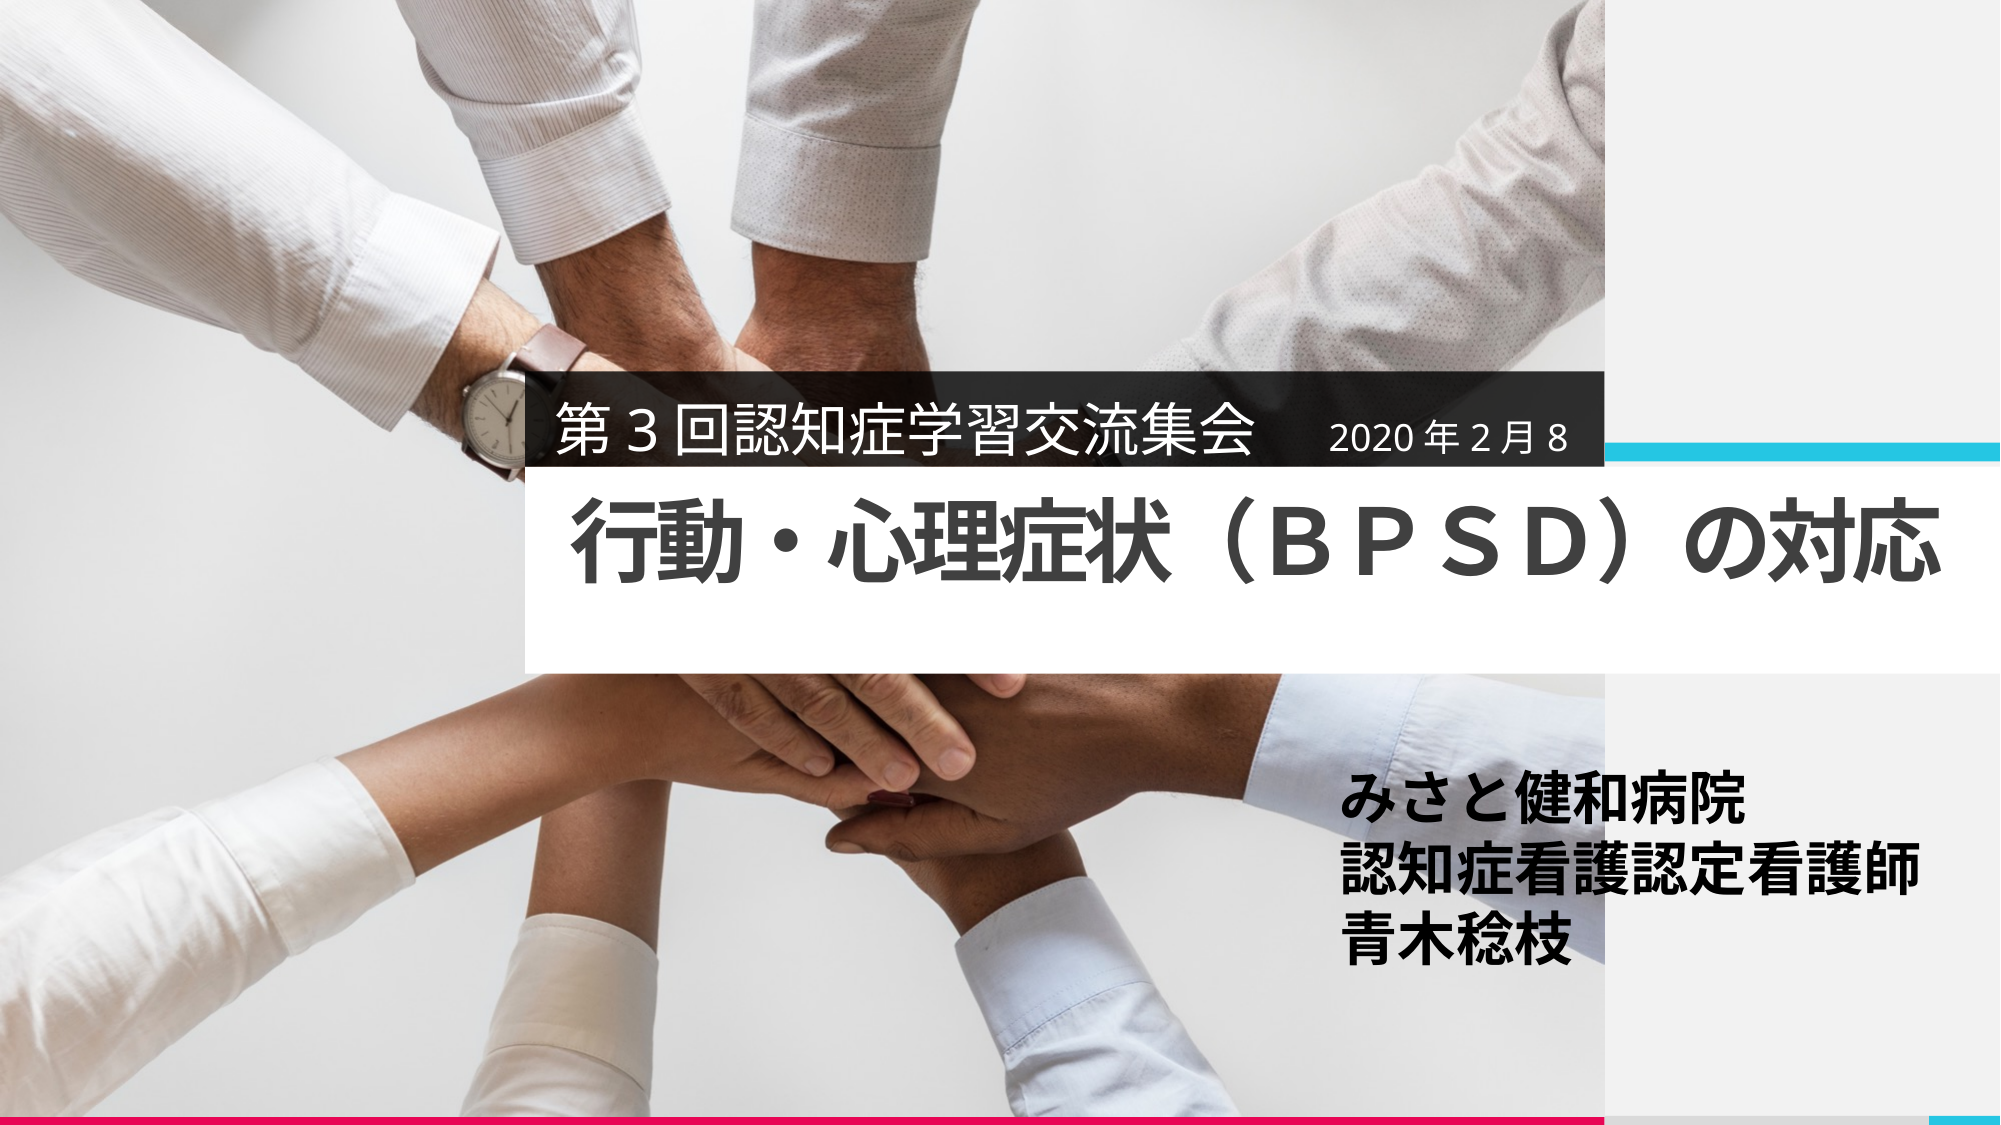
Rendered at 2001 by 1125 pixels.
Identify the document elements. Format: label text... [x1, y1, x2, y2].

title 行動・心理症状（ＢＰＳＤ）の対応 [1605, 466, 2000, 674]
picture [0, 0, 1605, 1117]
text_box みさと健和病院 認知症看護認定看護師 青木稔枝 [1605, 754, 1960, 979]
